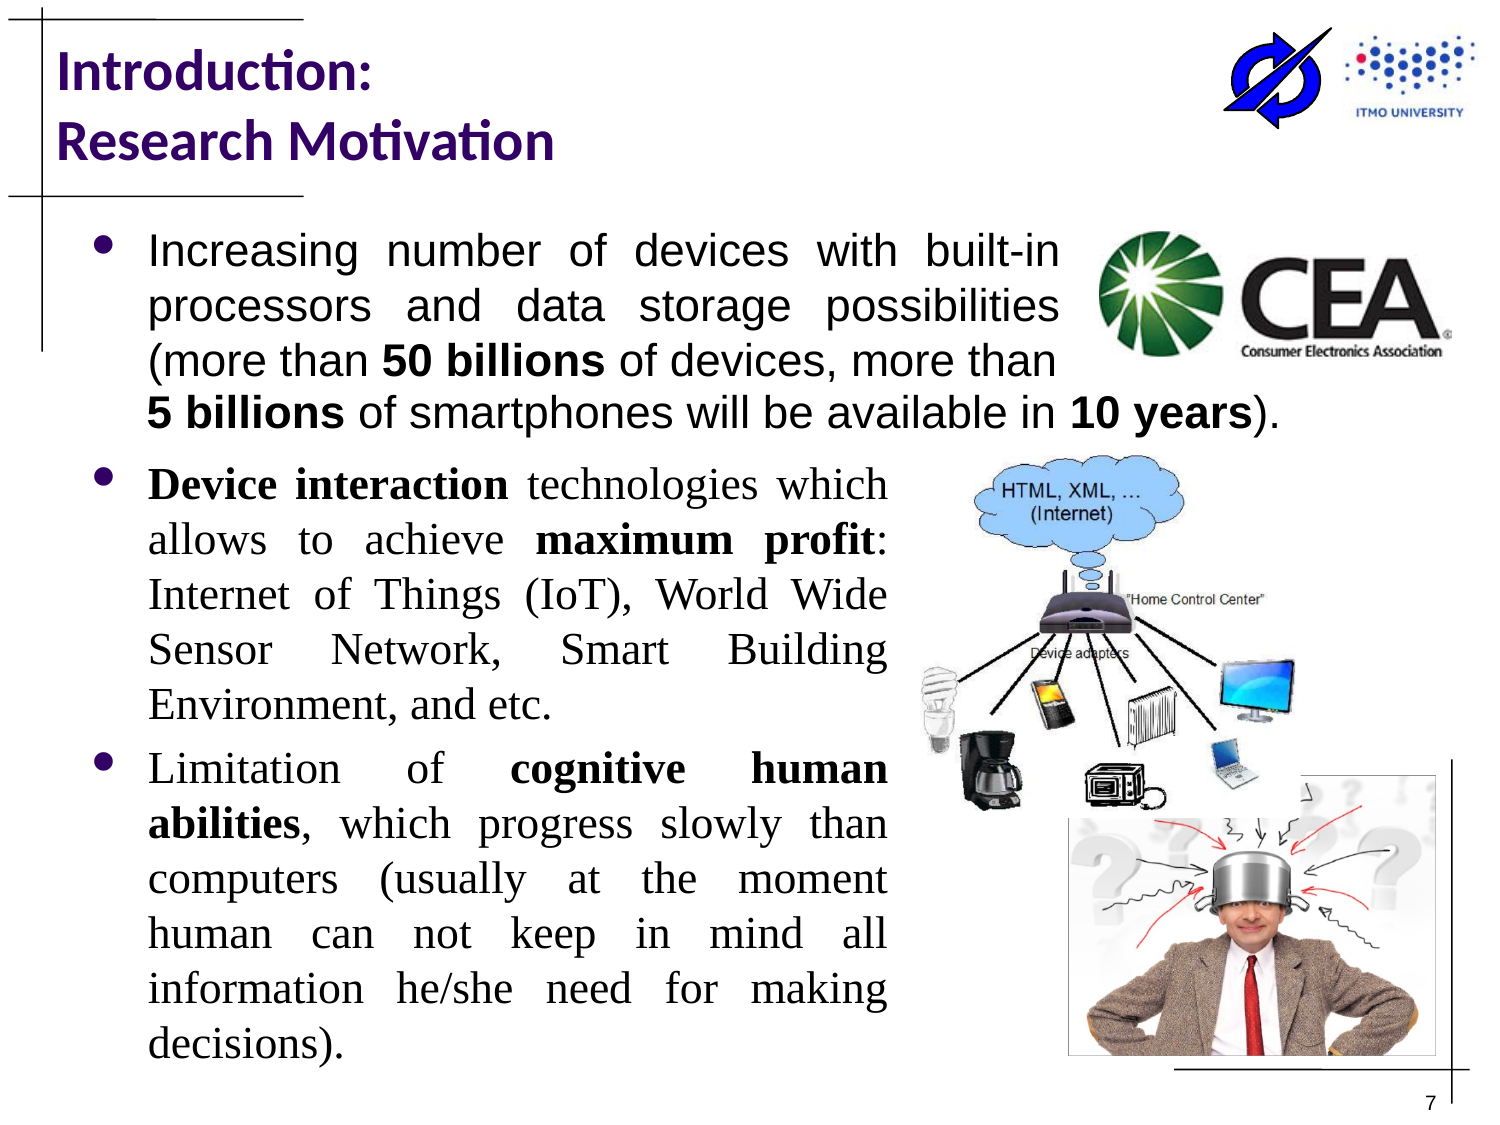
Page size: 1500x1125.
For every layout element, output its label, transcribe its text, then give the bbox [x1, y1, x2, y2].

list Device interaction technologies which allows to achieve maximum profit: Internet of Things (IoT), World Wide Sensor Network, Smart Building Environment, and etc. Limitation of cognitive human abilities, which progress slowly than computers (usually at the moment human can not keep in mind all information he/she need for making decisions). [76, 446, 904, 1002]
text_box Increasing number of devices with built-in processors and data storage possibilities (more than 50 billions of devices, more than [76, 213, 1076, 394]
slide_number 7 [1236, 1082, 1453, 1119]
title Introduction: Research Motivation [41, 20, 1166, 185]
picture [903, 441, 1436, 1056]
picture [1342, 16, 1489, 124]
text_box 5 billions of smartphones will be available in 10 years). [131, 375, 1368, 446]
picture [1099, 230, 1452, 361]
